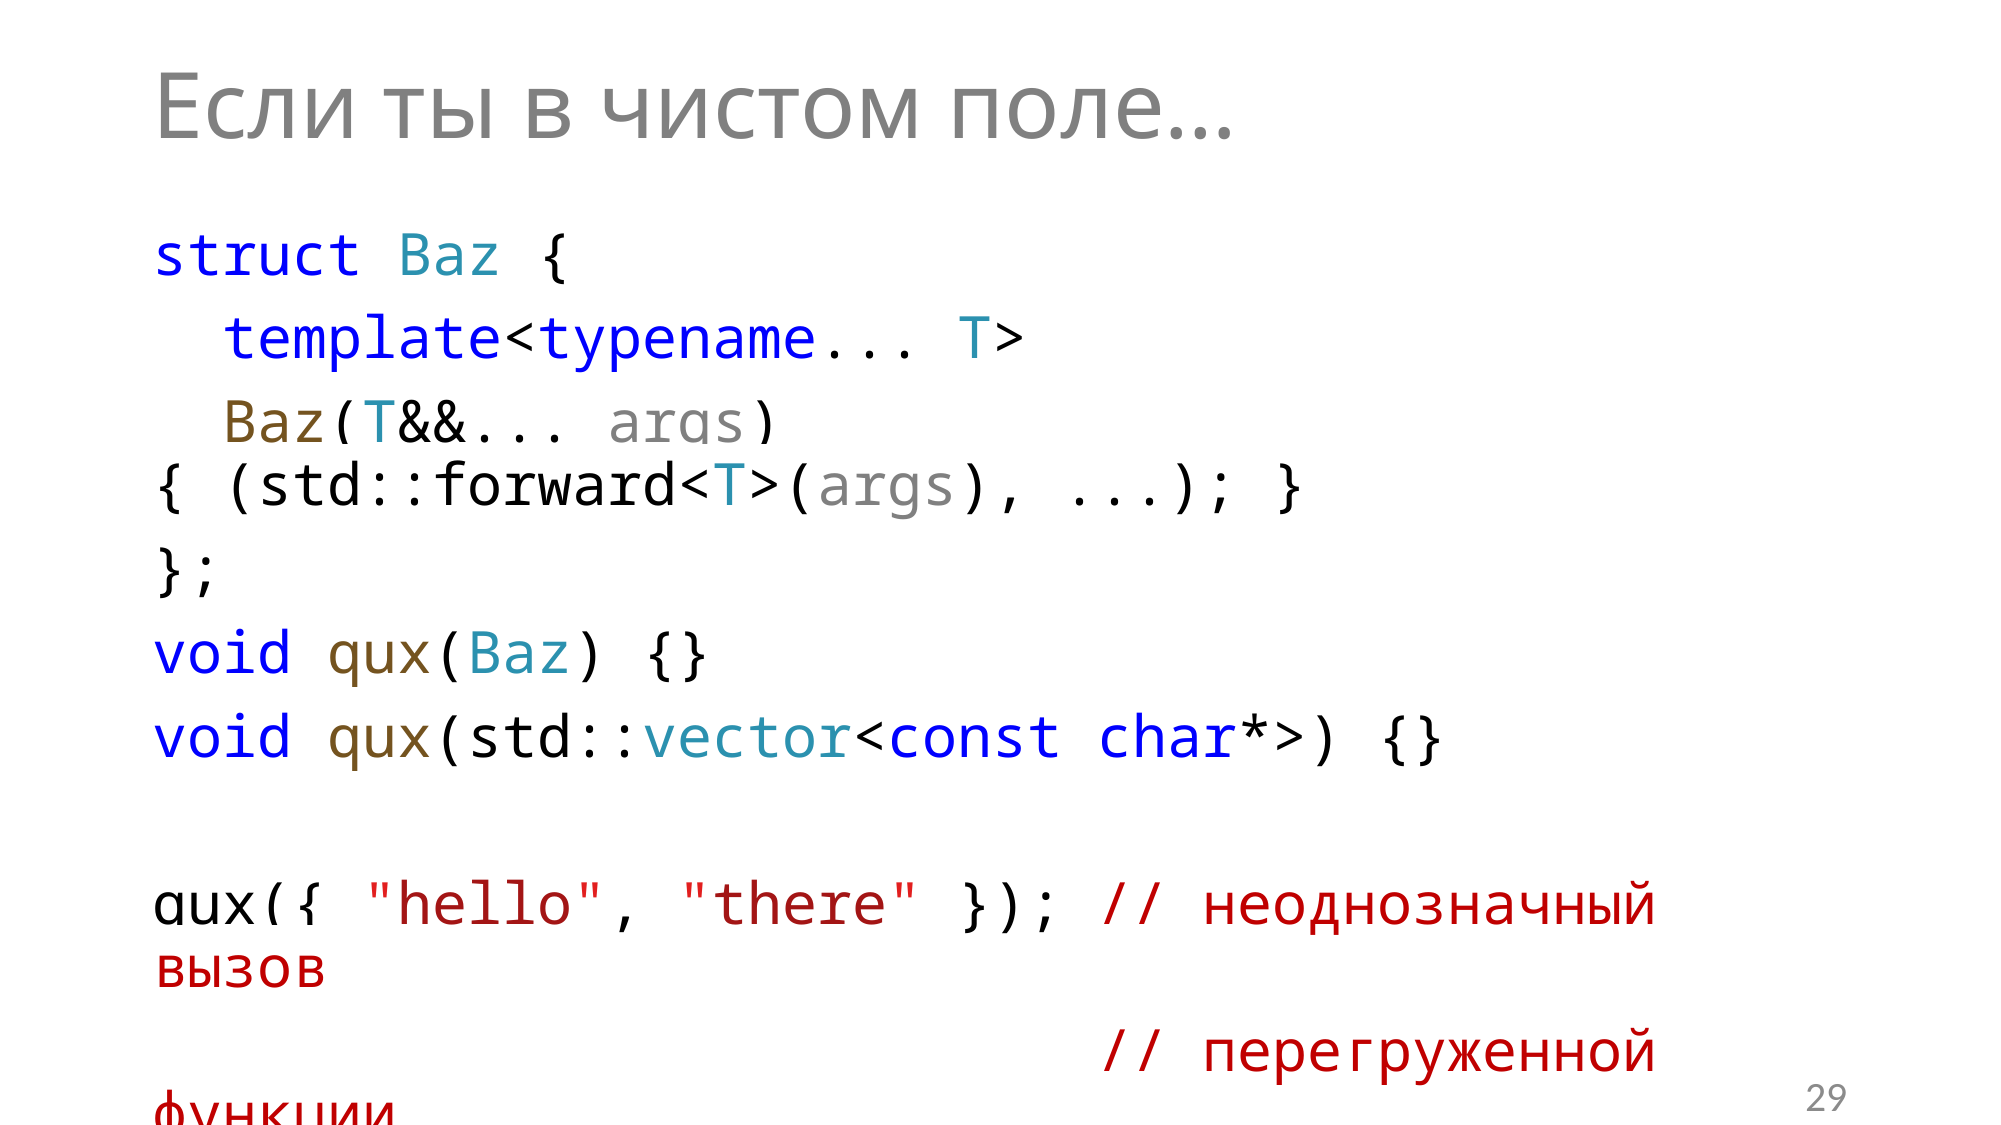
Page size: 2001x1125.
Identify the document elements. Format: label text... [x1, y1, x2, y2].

list struct Baz { template<typename... T> Baz(T&&... args) { (std::forward<T>(args), ...); } }; void qux(Baz) {} void qux(std::vector<const char*>) {} qux({ "hello", "there" }); // неоднозначный вызов // перегруженной функции [137, 217, 1863, 1066]
slide_number 29 [1412, 1065, 1863, 1125]
title Если ты в чистом поле… [137, 0, 1863, 217]
